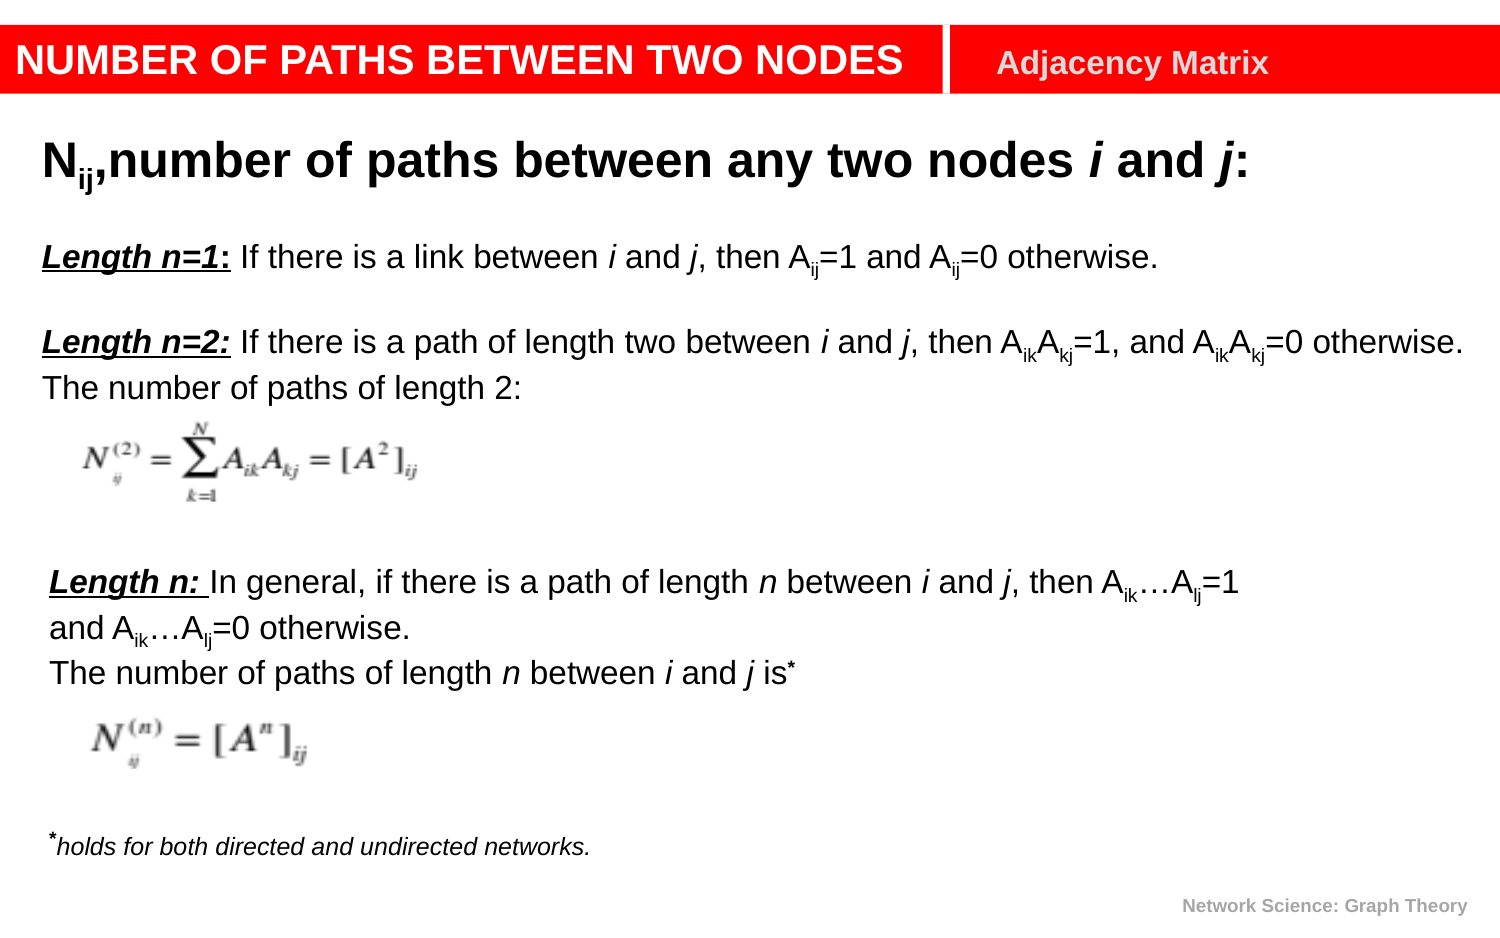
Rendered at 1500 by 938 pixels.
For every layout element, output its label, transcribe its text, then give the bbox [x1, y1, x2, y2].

text_box NUMBER OF PATHS BETWEEN TWO NODES Adjacency Matrix [950, 24, 1500, 94]
text_box [942, 24, 950, 94]
text_box Length n: In general, if there is a path of length n between i and j, then Aik…Alj=1 and Aik…Alj=0 otherwise. The number of paths of length n between i and j is* [34, 553, 1299, 699]
text_box Nij,number of paths between any two nodes i and j: Length n=1: If there is a link between i and j, then Aij=1 and Aij=0 otherwise. Length n=2: If there is a path of length two between i and j, then AikAkj=1, and AikAkj=0 otherwise. The number of paths of length 2: [27, 119, 1490, 414]
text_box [74, 418, 418, 503]
text_box *holds for both directed and undirected networks. [34, 814, 1497, 938]
text_box NUMBER OF PATHS BETWEEN TWO NODES Adjacency Matrix [0, 24, 942, 94]
text_box Network Science: Graph Theory [1062, 885, 1488, 924]
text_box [81, 712, 308, 770]
